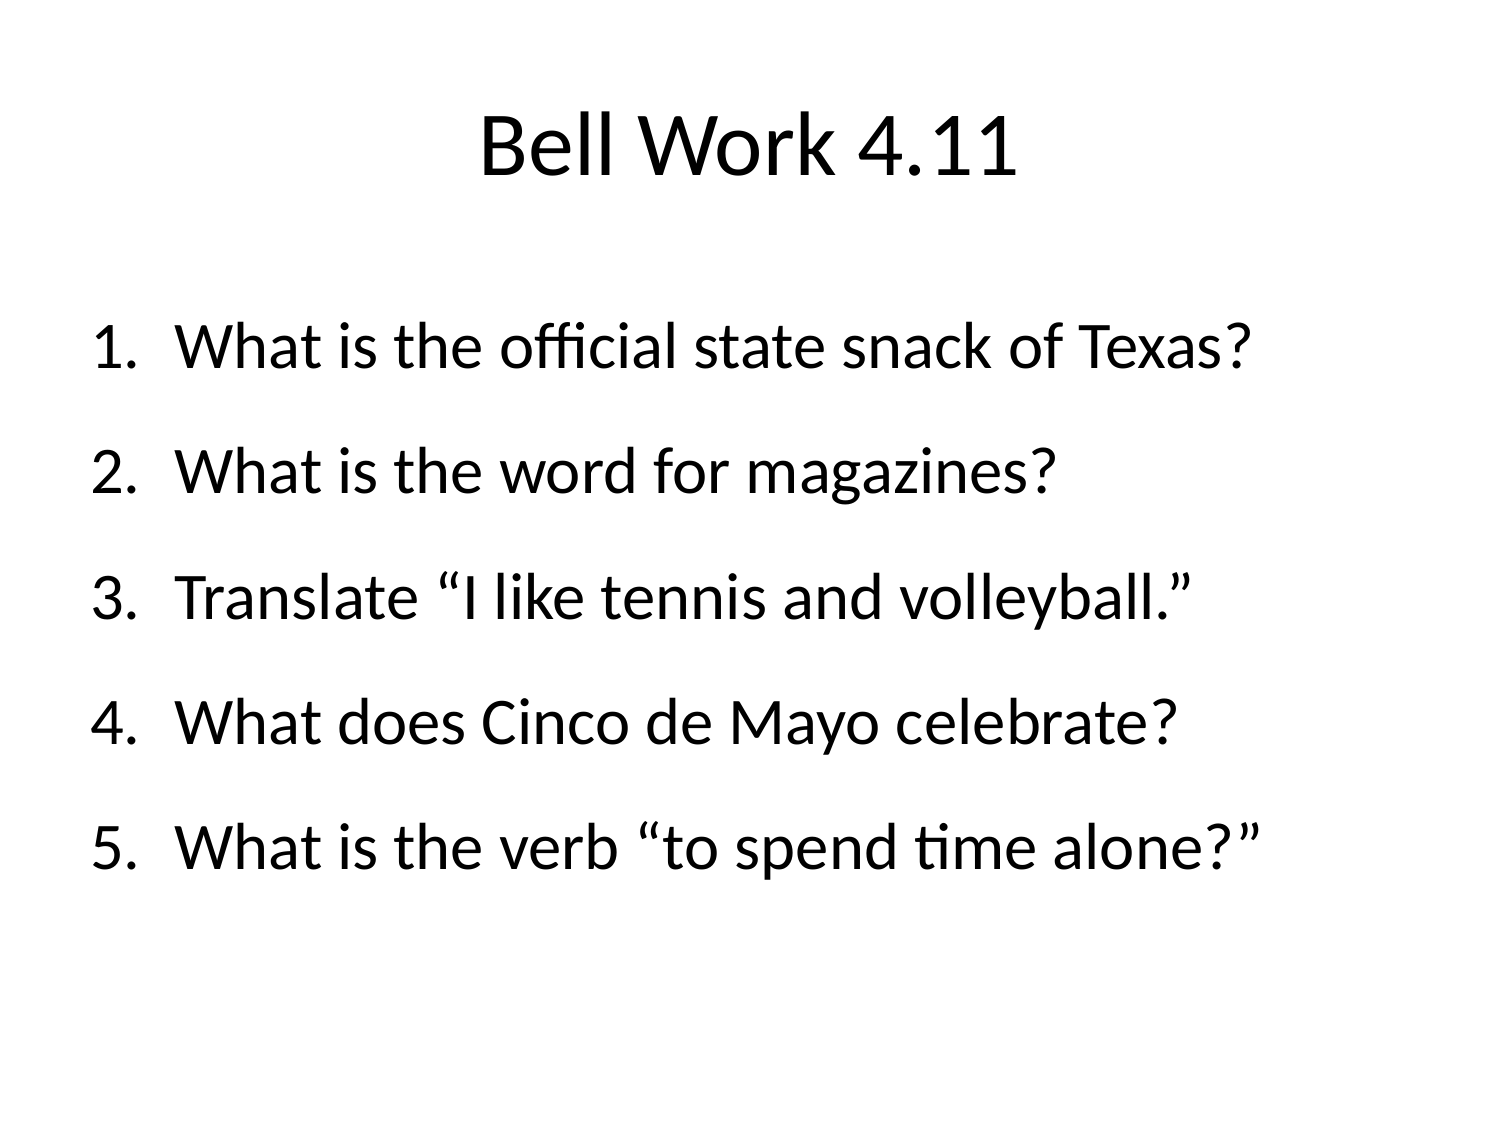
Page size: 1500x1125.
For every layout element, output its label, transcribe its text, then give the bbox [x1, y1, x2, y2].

title Bell Work 4.11 [75, 45, 1425, 233]
list What is the official state snack of Texas? What is the word for magazines? Translate “I like tennis and volleyball.” What does Cinco de Mayo celebrate? What is the verb “to spend time alone?” [75, 262, 1425, 1005]
